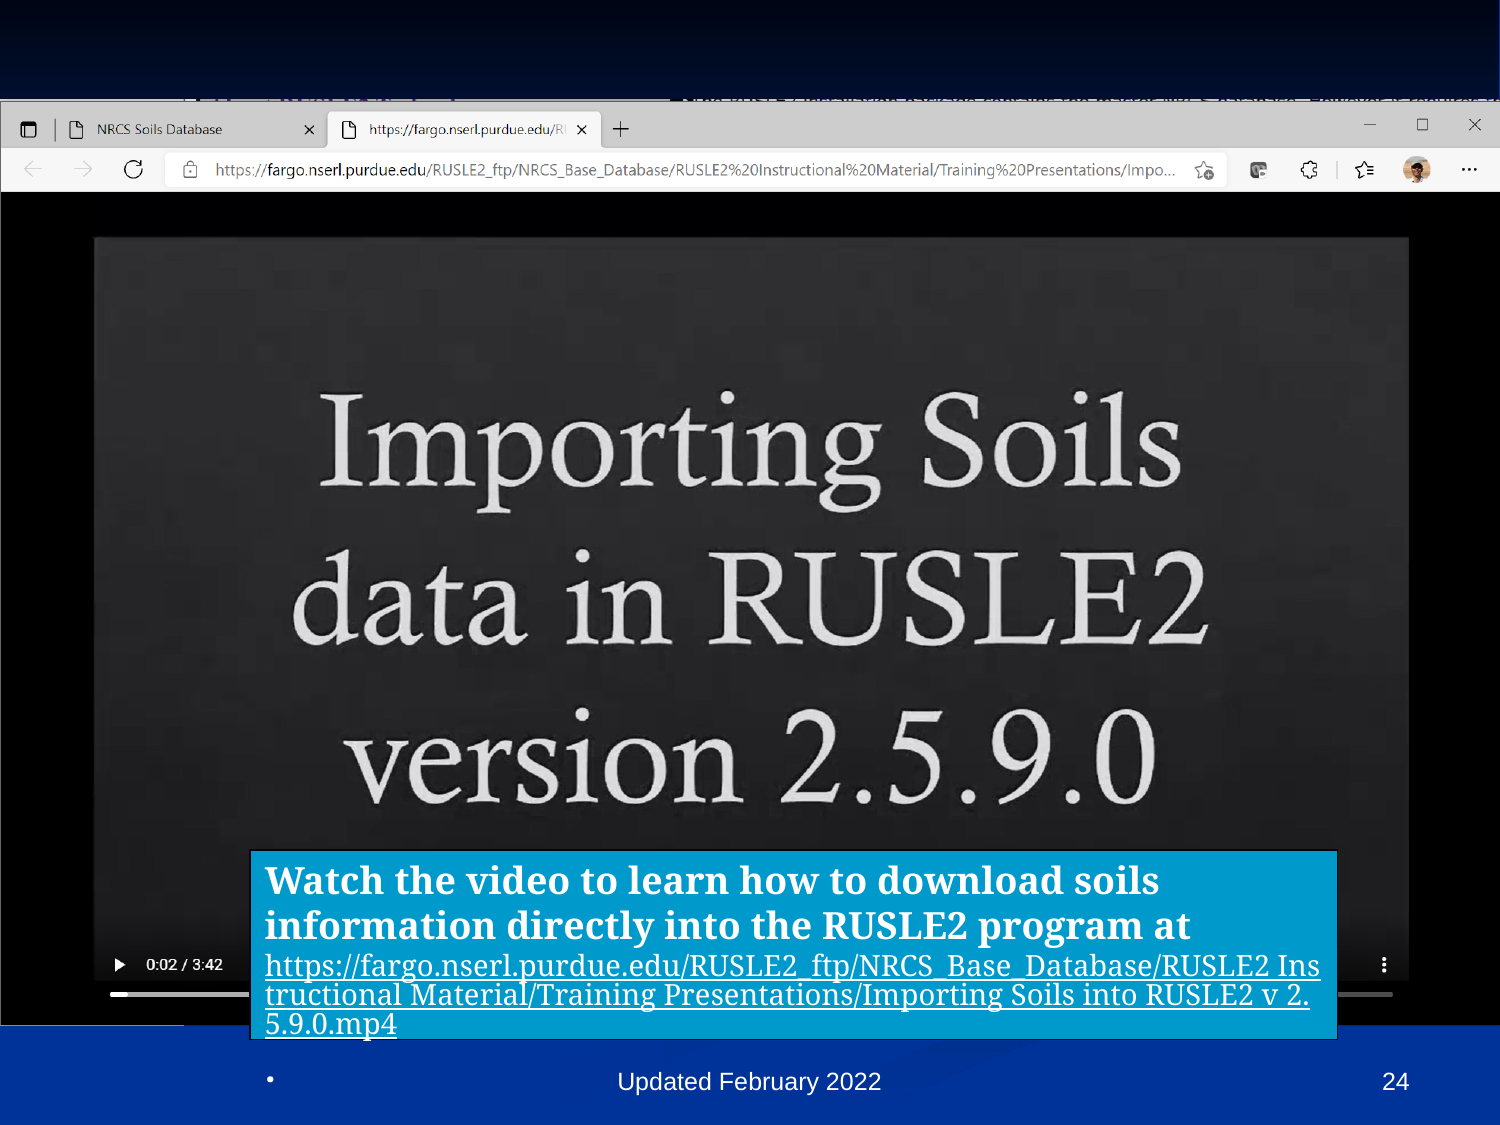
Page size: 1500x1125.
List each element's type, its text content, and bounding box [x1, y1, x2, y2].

picture [1204, 958, 1215, 974]
picture [550, 874, 568, 894]
picture [878, 931, 888, 939]
picture [1047, 918, 1064, 932]
picture [343, 919, 360, 938]
picture [1127, 966, 1135, 973]
picture [280, 919, 288, 938]
picture [680, 919, 688, 938]
picture [421, 874, 432, 893]
picture [1039, 957, 1044, 974]
picture [304, 911, 320, 938]
picture [847, 874, 865, 894]
picture [566, 919, 582, 939]
picture [833, 990, 837, 1004]
picture [598, 874, 616, 894]
picture [571, 961, 575, 975]
picture [326, 870, 339, 894]
picture [642, 1003, 654, 1011]
picture [731, 958, 743, 973]
picture [716, 874, 727, 893]
picture [1188, 987, 1199, 1003]
picture [361, 866, 370, 893]
picture [793, 919, 810, 939]
picture [1042, 874, 1052, 894]
picture [812, 874, 818, 884]
picture [509, 919, 519, 939]
picture [697, 991, 708, 1004]
picture [437, 919, 446, 938]
picture [980, 990, 984, 1004]
picture [968, 874, 978, 893]
picture [720, 919, 738, 939]
picture [767, 911, 788, 938]
picture [1310, 966, 1318, 973]
picture [587, 919, 602, 939]
picture [1109, 919, 1117, 938]
picture [1118, 919, 1129, 938]
text_box Watch the video to learn how to download soils information directly into the RUSLE2 program at https://fargo.nserl.purdue.edu/RUSLE2_ftp/NRCS_Base_Database/RUSLE2 Instructional Material/Training Presentations/Importing Soils into RUSLE2 v 2.5.9.0.mp4. [249, 1034, 1338, 1040]
picture [830, 870, 843, 894]
picture [467, 874, 487, 893]
picture [1052, 866, 1062, 893]
picture [751, 874, 761, 893]
picture [1177, 915, 1190, 939]
picture [396, 870, 408, 894]
picture [451, 919, 469, 939]
picture [371, 874, 382, 893]
picture [309, 991, 313, 1004]
picture [400, 919, 417, 939]
slide_number 24 [1074, 1034, 1426, 1104]
picture [305, 874, 322, 894]
picture [920, 958, 931, 974]
picture [1130, 866, 1139, 893]
picture [514, 866, 523, 893]
picture [1101, 961, 1105, 973]
picture [607, 962, 619, 975]
picture [1068, 919, 1084, 938]
picture [1171, 966, 1178, 975]
picture [466, 991, 477, 1004]
picture [437, 874, 454, 894]
picture [824, 913, 847, 938]
picture [475, 961, 486, 975]
picture [411, 866, 420, 893]
picture [1094, 874, 1113, 894]
picture [429, 985, 433, 1004]
picture [405, 974, 415, 980]
picture [402, 978, 413, 982]
picture [958, 874, 967, 893]
picture [546, 919, 562, 938]
picture [1156, 919, 1173, 939]
picture [1004, 919, 1012, 938]
picture [889, 866, 899, 893]
picture [532, 919, 541, 938]
footer Updated February 2022 [512, 1040, 988, 1104]
picture [1117, 874, 1126, 893]
picture [850, 913, 875, 939]
picture [581, 870, 594, 894]
picture [483, 919, 494, 938]
picture [879, 912, 895, 938]
picture [276, 961, 280, 975]
picture [646, 961, 650, 974]
picture [305, 961, 311, 982]
picture [520, 961, 526, 1004]
picture [1155, 995, 1162, 1004]
picture [1020, 874, 1037, 894]
picture [949, 912, 966, 938]
picture [884, 990, 888, 1004]
picture [266, 868, 304, 893]
picture [1103, 990, 1107, 1004]
picture [989, 1003, 1001, 1011]
picture [518, 911, 528, 938]
picture [490, 874, 499, 893]
picture [751, 990, 755, 1004]
picture [997, 874, 1015, 894]
picture [666, 919, 675, 938]
picture [300, 990, 304, 1004]
picture [414, 985, 424, 1004]
picture [904, 874, 922, 894]
picture [902, 990, 908, 1011]
picture [843, 991, 851, 1003]
picture [665, 874, 682, 894]
picture [504, 874, 514, 894]
picture [687, 874, 695, 893]
picture [998, 962, 1009, 975]
picture [1091, 954, 1096, 975]
picture [1076, 875, 1090, 894]
picture [504, 954, 508, 975]
picture [953, 988, 957, 1005]
picture [900, 913, 921, 938]
picture [704, 915, 716, 939]
picture [938, 875, 949, 893]
picture [707, 874, 715, 893]
picture [902, 957, 907, 975]
picture [474, 919, 482, 938]
picture [266, 919, 275, 938]
picture [384, 919, 395, 938]
picture [699, 966, 706, 975]
picture [633, 990, 637, 1004]
picture [689, 919, 700, 938]
picture [1087, 919, 1104, 939]
picture [421, 915, 434, 939]
picture [891, 966, 897, 975]
picture [629, 866, 639, 893]
picture [1013, 986, 1024, 1002]
picture [949, 874, 955, 884]
picture [631, 963, 642, 973]
picture [762, 988, 766, 1005]
picture [863, 956, 877, 975]
picture [289, 919, 300, 938]
picture [267, 954, 271, 975]
picture [1045, 933, 1064, 947]
picture [726, 991, 737, 1004]
picture [925, 874, 937, 893]
picture [985, 963, 994, 972]
picture [621, 911, 630, 938]
picture [983, 866, 992, 893]
picture [801, 875, 812, 893]
picture [372, 919, 383, 938]
picture [342, 874, 357, 894]
picture [324, 963, 333, 972]
picture [767, 874, 785, 894]
picture [605, 990, 609, 1004]
picture [741, 866, 750, 893]
picture [989, 919, 1000, 939]
picture [1144, 874, 1158, 893]
picture [1130, 919, 1141, 938]
picture [879, 874, 890, 894]
picture [924, 913, 945, 938]
picture [752, 915, 764, 939]
picture [0, 99, 1500, 1026]
picture [1139, 961, 1150, 975]
picture [844, 961, 848, 973]
picture [644, 874, 660, 894]
picture [363, 919, 371, 938]
picture [788, 874, 800, 893]
picture [1144, 888, 1152, 894]
picture [834, 961, 840, 982]
picture [1024, 919, 1042, 939]
picture [528, 874, 545, 894]
picture [1264, 990, 1271, 1004]
picture [1081, 874, 1089, 879]
picture [634, 919, 653, 947]
picture [980, 919, 988, 947]
picture [320, 919, 339, 939]
picture [606, 915, 618, 939]
